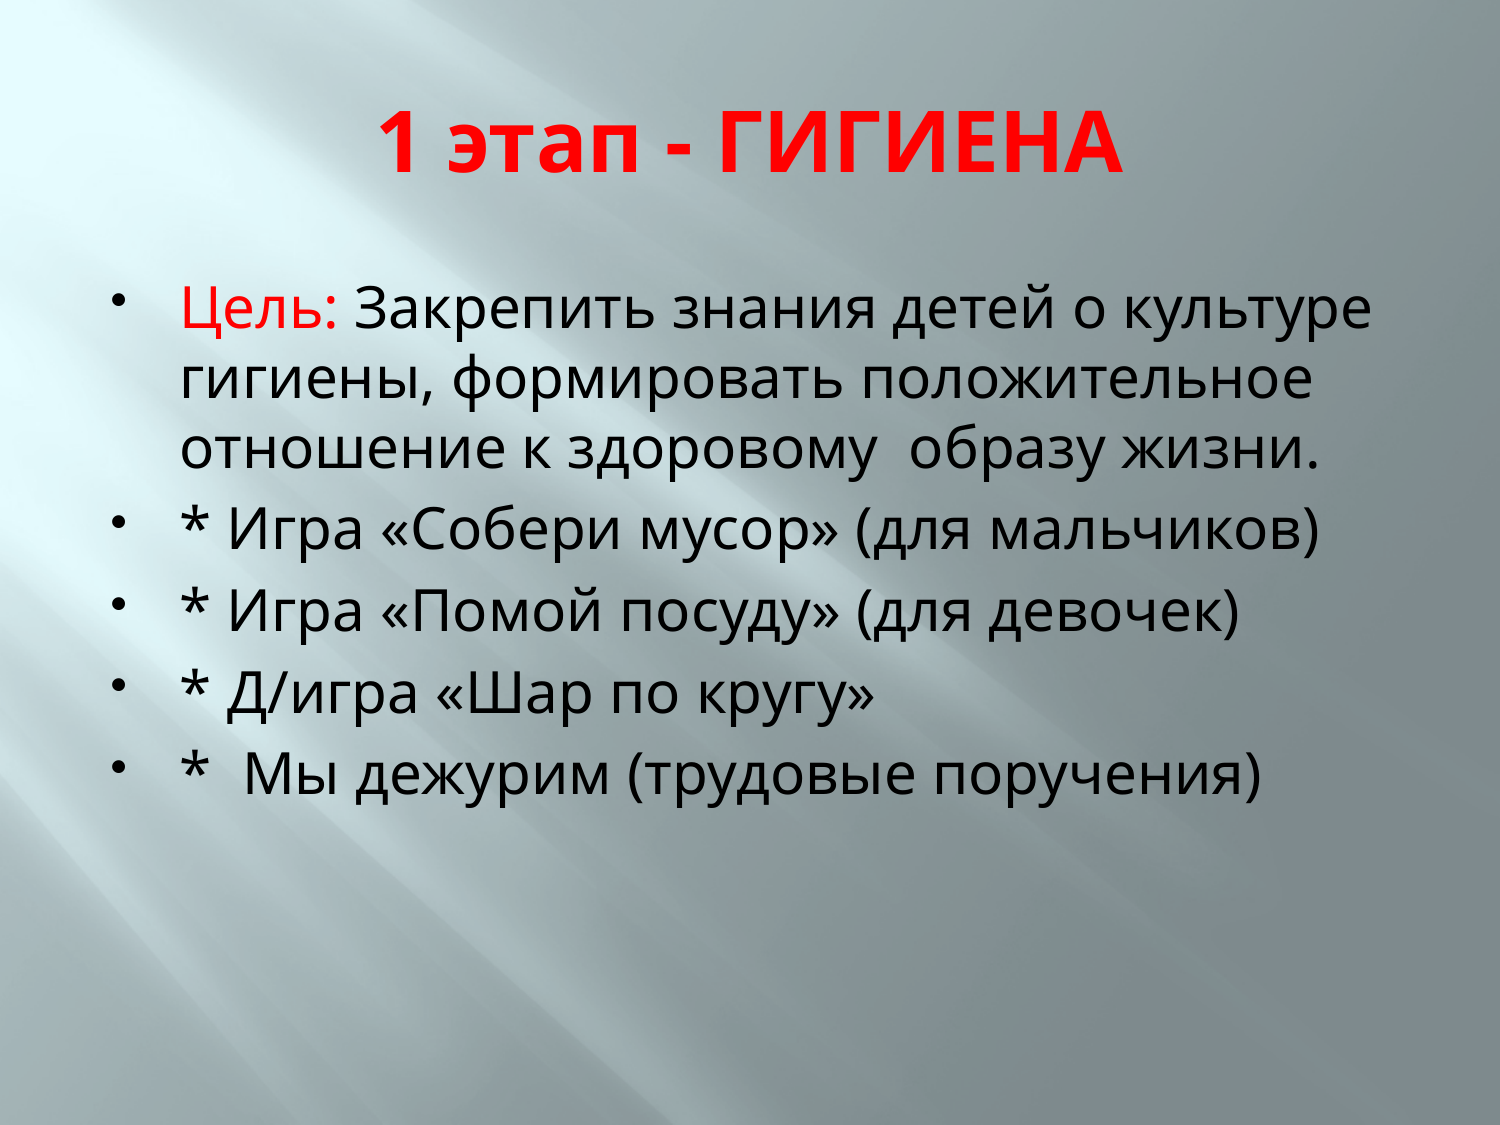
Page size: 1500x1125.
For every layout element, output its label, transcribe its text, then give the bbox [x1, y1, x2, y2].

list Цель: Закрепить знания детей о культуре гигиены, формировать положительное отношение к здоровому образу жизни. * Игра «Собери мусор» (для мальчиков) * Игра «Помой посуду» (для девочек) * Д/игра «Шар по кругу» * Мы дежурим (трудовые поручения) [75, 262, 1425, 1035]
title 1 этап - ГИГИЕНА [75, 45, 1425, 233]
